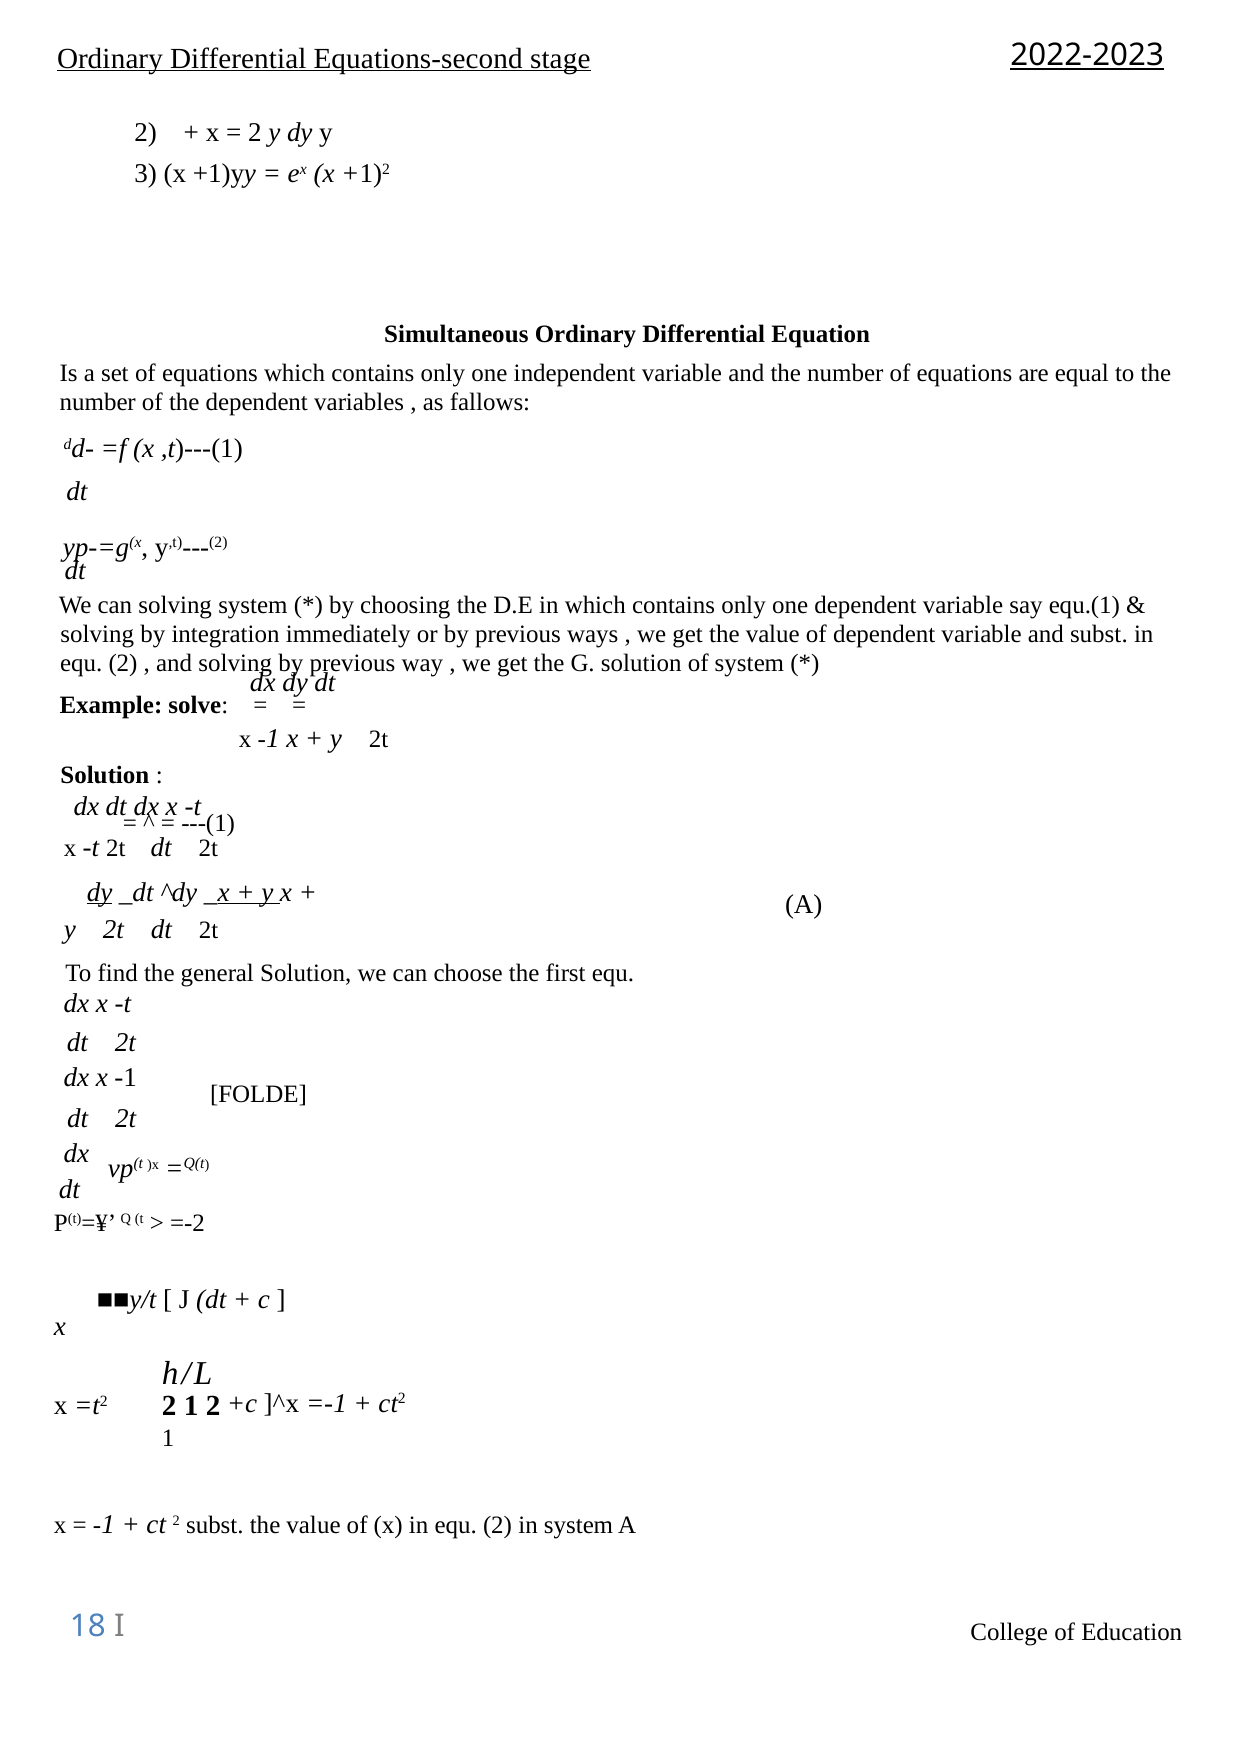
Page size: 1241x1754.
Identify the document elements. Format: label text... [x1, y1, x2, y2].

text_box solving by integration immediately or by previous ways , we get the value of dependent variable and subst. in [60, 619, 1154, 642]
text_box yp-=g(x, y,t)---(2) [63, 529, 337, 564]
text_box 2) + x = 2 y dy y 3) (x +1)yy = ex (x +1)2 [131, 123, 459, 222]
text_box equ. (2) , and solving by previous way , we get the G. solution of system (*) [59, 648, 819, 671]
text_box ■■y/t [ J (dt + c ] [96, 1280, 337, 1354]
text_box Ordinary Differential Equations-second stage [56, 38, 592, 72]
text_box dy _dt ^dy _x + y x + y 2t dt 2t [63, 869, 334, 937]
text_box dt 2t [67, 1097, 145, 1119]
text_box x -t 2t dt 2t [64, 829, 301, 850]
text_box Solution : [60, 758, 159, 776]
text_box x [53, 1308, 84, 1326]
text_box +c ]^x =-1 + ct2 [226, 1385, 448, 1422]
text_box dd- =f (x ,t)---(1) [63, 430, 301, 477]
text_box p(t)=¥’ Q (t > =-2 [53, 1206, 346, 1274]
text_box We can solving system (*) by choosing the D.E in which contains only one dependent variable say equ.(1) & [58, 590, 1149, 614]
text_box dx x -1 [63, 1056, 204, 1078]
text_box To find the general Solution, we can choose the first equ. [65, 949, 635, 972]
text_box 18 I [69, 1605, 183, 1655]
text_box x = -1 + ct 2 subst. the value of (x) in equ. (2) in system A [53, 1506, 667, 1541]
text_box dx [63, 1132, 90, 1154]
text_box 2022-2023 [1010, 33, 1175, 66]
text_box [FOLDE] [209, 1077, 319, 1104]
text_box dx dt dx x -t [73, 788, 315, 809]
text_box dt [64, 552, 88, 573]
text_box x =t2 [53, 1387, 131, 1416]
text_box (A) [784, 885, 834, 916]
text_box Example: solve: = = [59, 700, 408, 723]
text_box h/L 2 1 2 1 [161, 1360, 226, 1499]
text_box dx dy dt [249, 678, 436, 705]
text_box dt [66, 473, 89, 493]
text_box Simultaneous Ordinary Differential Equation [385, 317, 870, 340]
text_box dx x -t [63, 980, 174, 1001]
text_box Is a set of equations which contains only one independent variable and the number of equations are equal to the number of the dependent variables , as fallows: [59, 357, 1173, 410]
text_box dt 2t [66, 1022, 160, 1043]
text_box vp(t )x =Q(t) [108, 1149, 276, 1181]
text_box = ^ = ---(1) [123, 806, 418, 834]
text_box x -1 x + y 2t [238, 719, 436, 746]
text_box College of Education [970, 1615, 1188, 1645]
text_box dt [58, 1171, 98, 1198]
